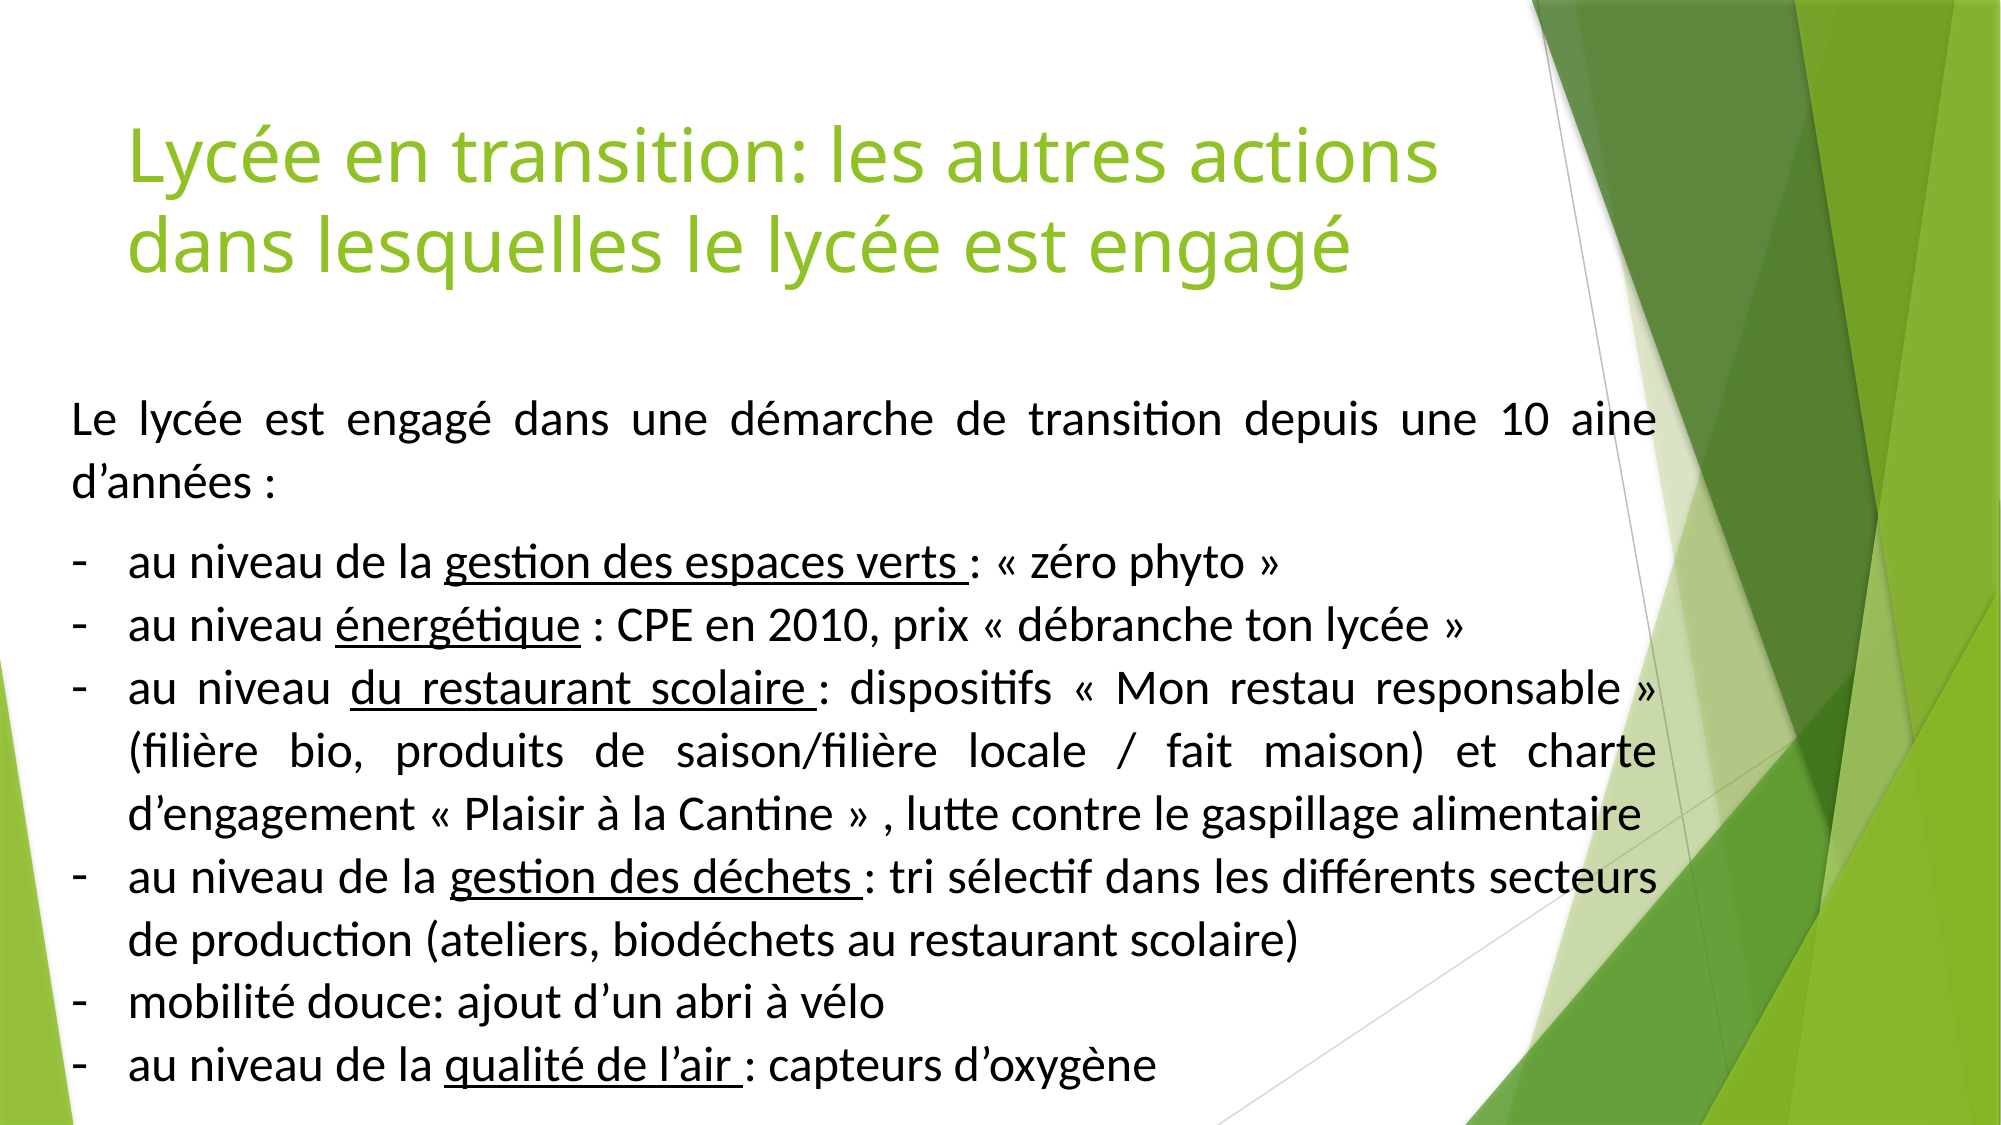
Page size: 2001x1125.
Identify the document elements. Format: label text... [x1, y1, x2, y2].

text_box Le lycée est engagé dans une démarche de transition depuis une 10 aine d’années : au niveau de la gestion des espaces verts : « zéro phyto » au niveau énergétique : CPE en 2010, prix « débranche ton lycée » au niveau du restaurant scolaire : dispositifs « Mon restau responsable » (filière bio, produits de saison/filière locale / fait maison) et charte d’engagement « Plaisir à la Cantine » , lutte contre le gaspillage alimentaire au niveau de la gestion des déchets : tri sélectif dans les différents secteurs de production (ateliers, biodéchets au restaurant scolaire) mobilité douce: ajout d’un abri à vélo au niveau de la qualité de l’air : capteurs d’oxygène [56, 374, 1674, 1100]
title Lycée en transition: les autres actions dans lesquelles le lycée est engagé [111, 99, 1522, 317]
